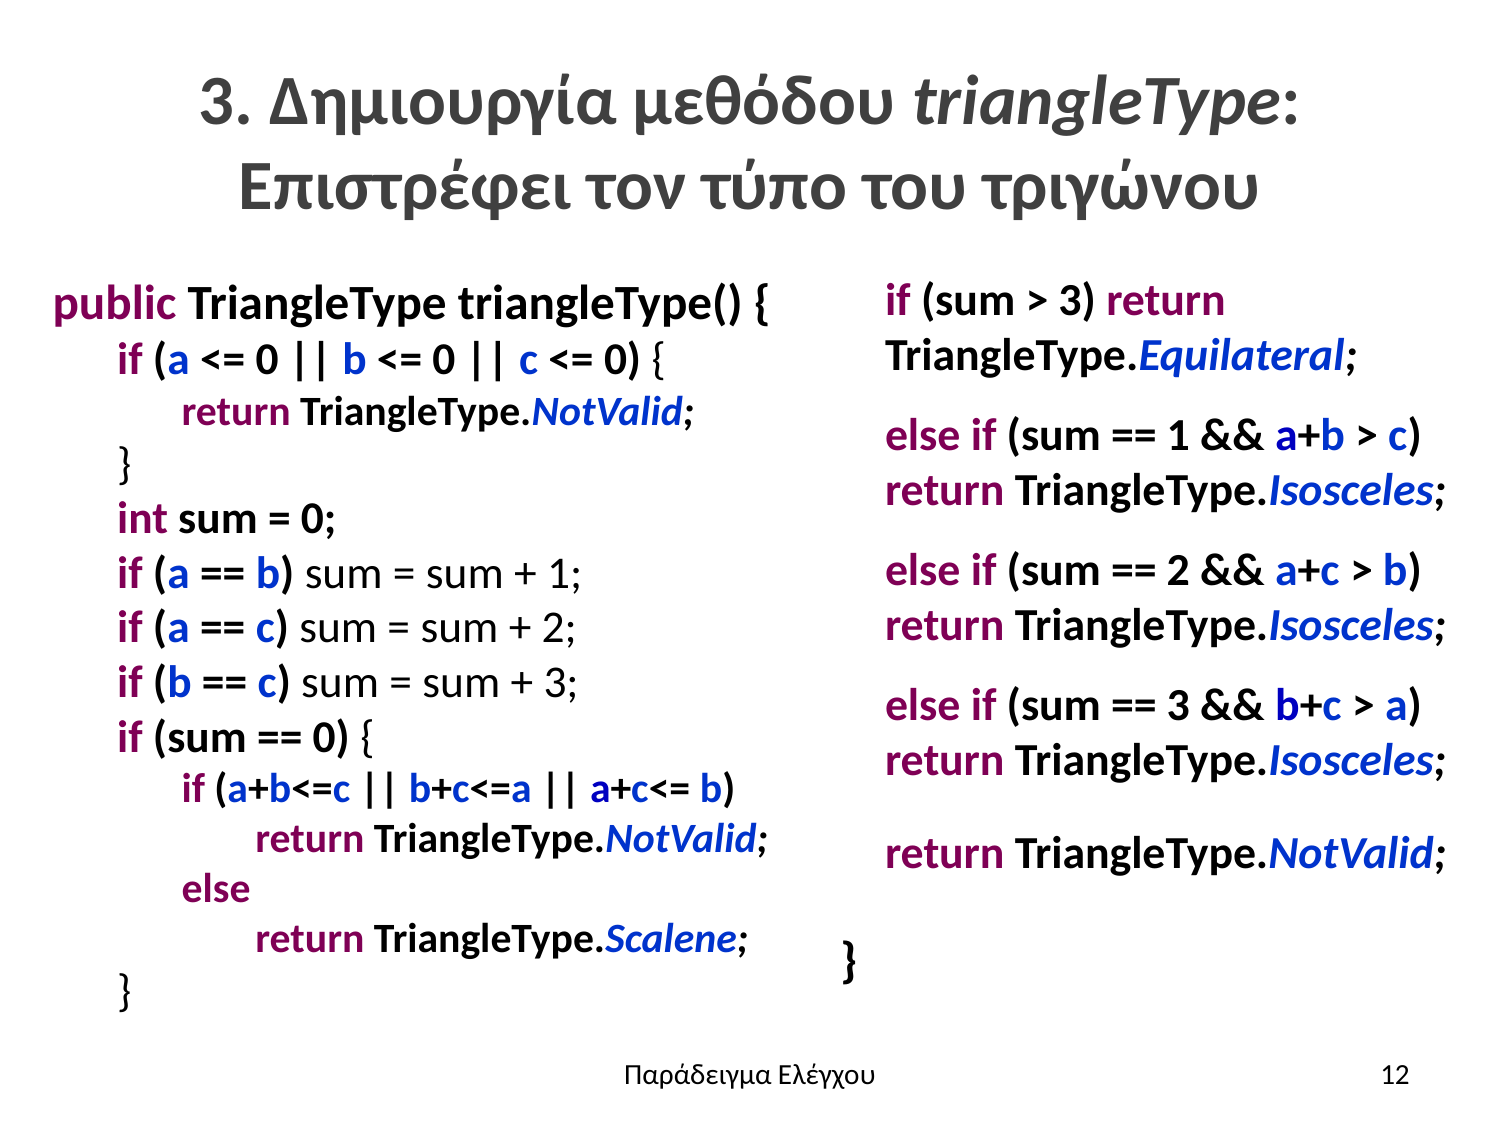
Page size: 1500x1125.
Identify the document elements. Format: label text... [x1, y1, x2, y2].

title 3. Δημιουργία μεθόδου triangleType: Επιστρέφει τον τύπο του τριγώνου [75, 45, 1425, 233]
list public TriangleType triangleType() { if (a <= 0 || b <= 0 || c <= 0) { return TriangleType.NotValid; } int sum = 0; if (a == b) sum = sum + 1; if (a == c) sum = sum + 2; if (b == c) sum = sum + 3; if (sum == 0) { if (a+b<=c || b+c<=a || a+c<= b) return TriangleType.NotValid; else return TriangleType.Scalene; } [37, 262, 800, 1038]
slide_number 12 [1074, 1042, 1425, 1103]
list if (sum > 3) return TriangleType.Equilateral; else if (sum == 1 && a+b > c) return TriangleType.Isosceles; else if (sum == 2 && a+c > b) return TriangleType.Isosceles; else if (sum == 3 && b+c > a) return TriangleType.Isosceles; return TriangleType.NotValid; } [825, 262, 1475, 1038]
footer Παράδειγμα Ελέγχου [512, 1042, 988, 1103]
